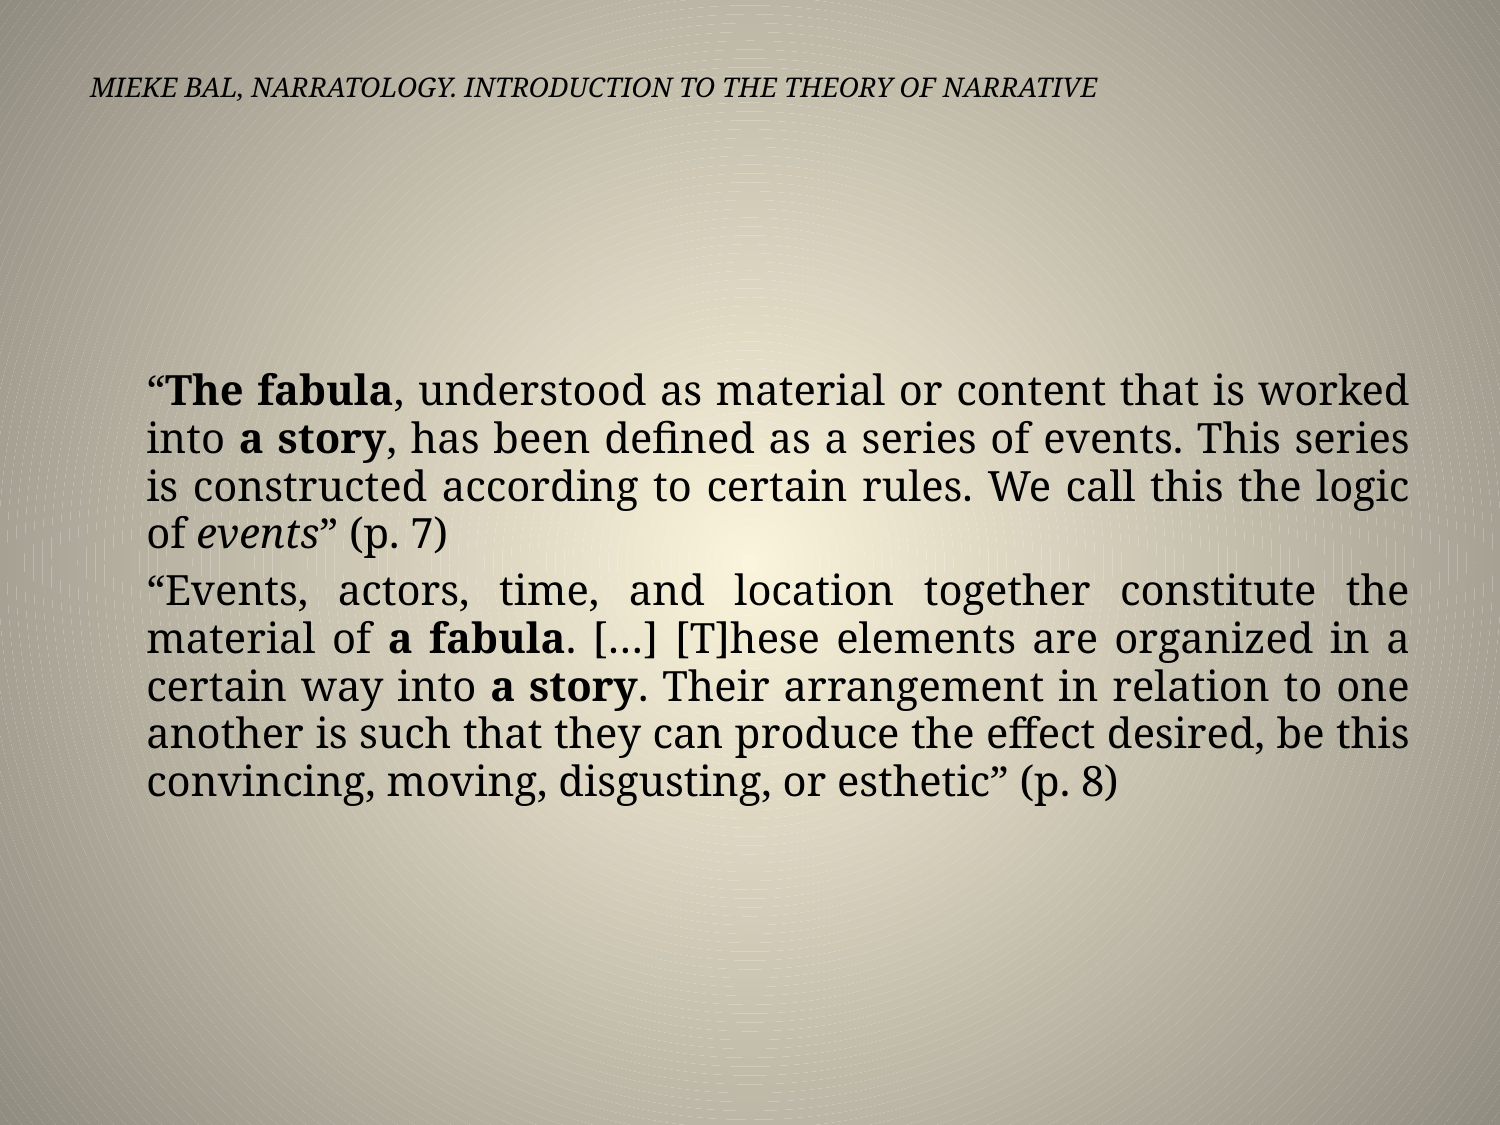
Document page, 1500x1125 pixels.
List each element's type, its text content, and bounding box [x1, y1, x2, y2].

title MIEKE BAL, NARRATOLOGY. INTRODUCTION TO THE THEORY OF NARRATIVE [75, 45, 1425, 129]
list “The fabula, understood as material or content that is worked into a story, has been defined as a series of events. This series is constructed according to certain rules. We call this the logic of events” (p. 7) “Events, actors, time, and location together constitute the material of a fabula. […] [T]hese elements are organized in a certain way into a story. Their arrangement in relation to one another is such that they can produce the effect desired, be this convincing, moving, disgusting, or esthetic” (p. 8) [75, 152, 1425, 1005]
